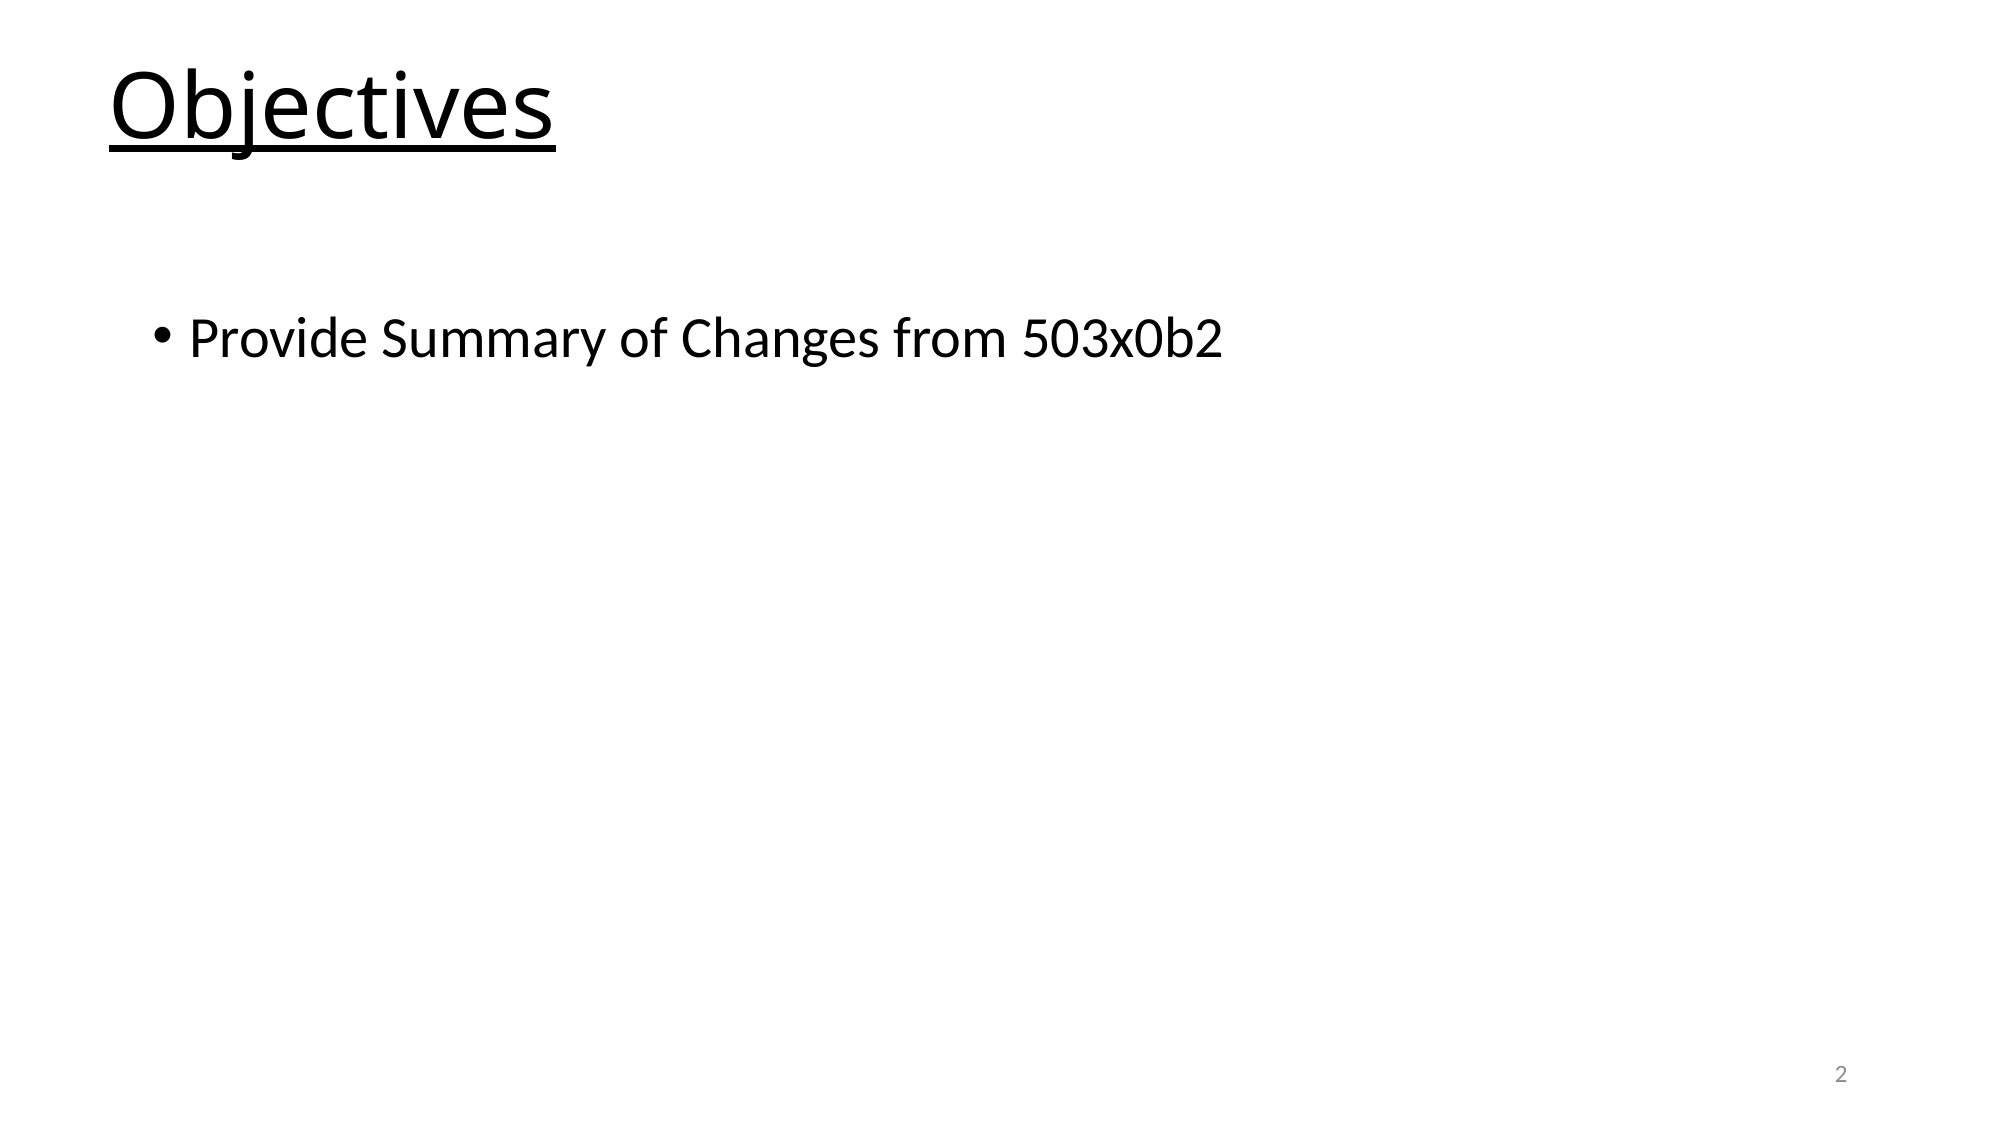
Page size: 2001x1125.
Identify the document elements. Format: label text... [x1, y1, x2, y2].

slide_number 2 [1412, 1042, 1863, 1103]
list Provide Summary of Changes from 503x0b2 [137, 299, 1863, 1014]
title Objectives [93, 0, 1819, 218]
